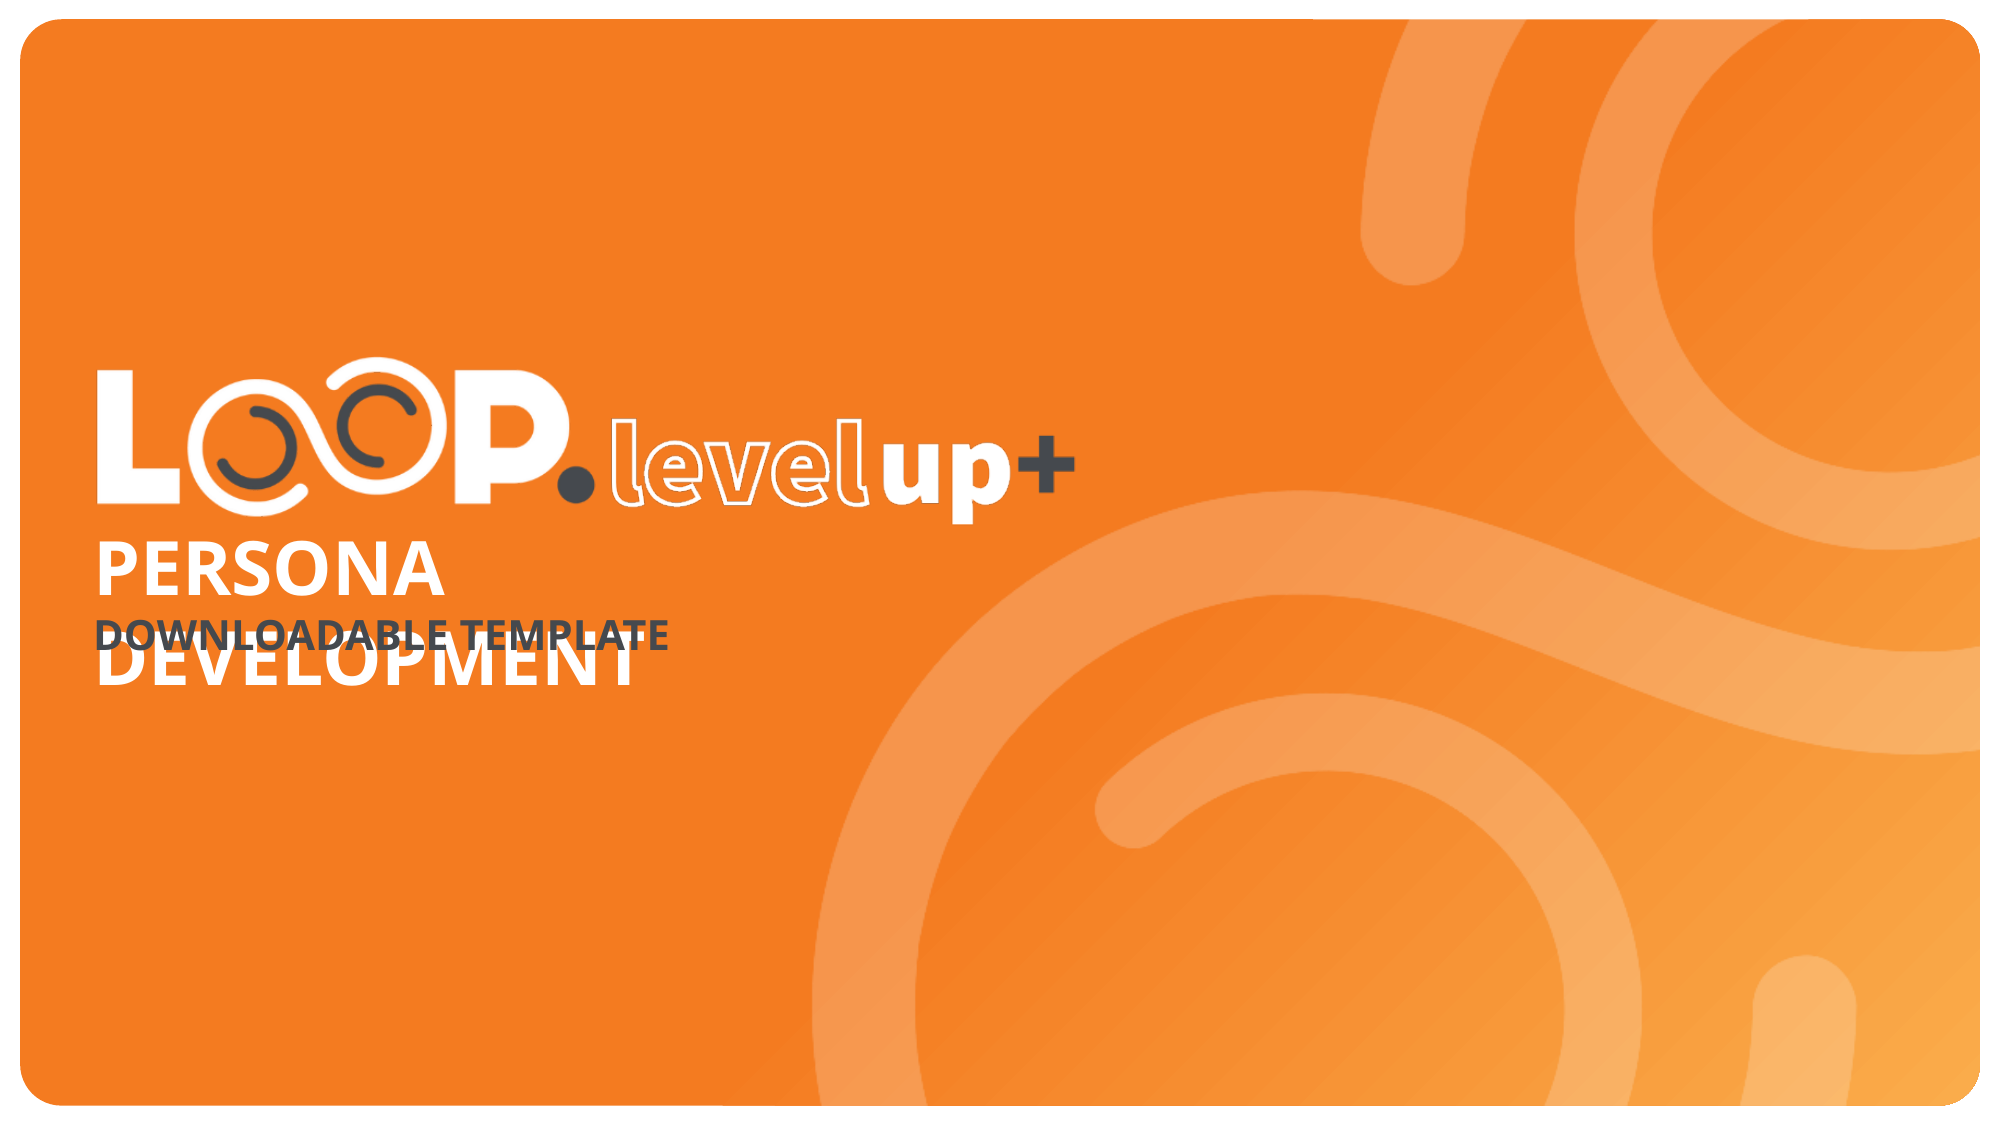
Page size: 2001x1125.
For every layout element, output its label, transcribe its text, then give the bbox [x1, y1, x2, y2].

text_box PERSONA DEVELOPMENT [78, 535, 623, 601]
text_box PERSONA DEVELOPMENT [78, 666, 623, 708]
text_box DOWNLOADABLE TEMPLATE [78, 601, 623, 666]
picture [0, 13, 2000, 1125]
text_box [19, 18, 623, 341]
text_box [19, 535, 623, 1107]
